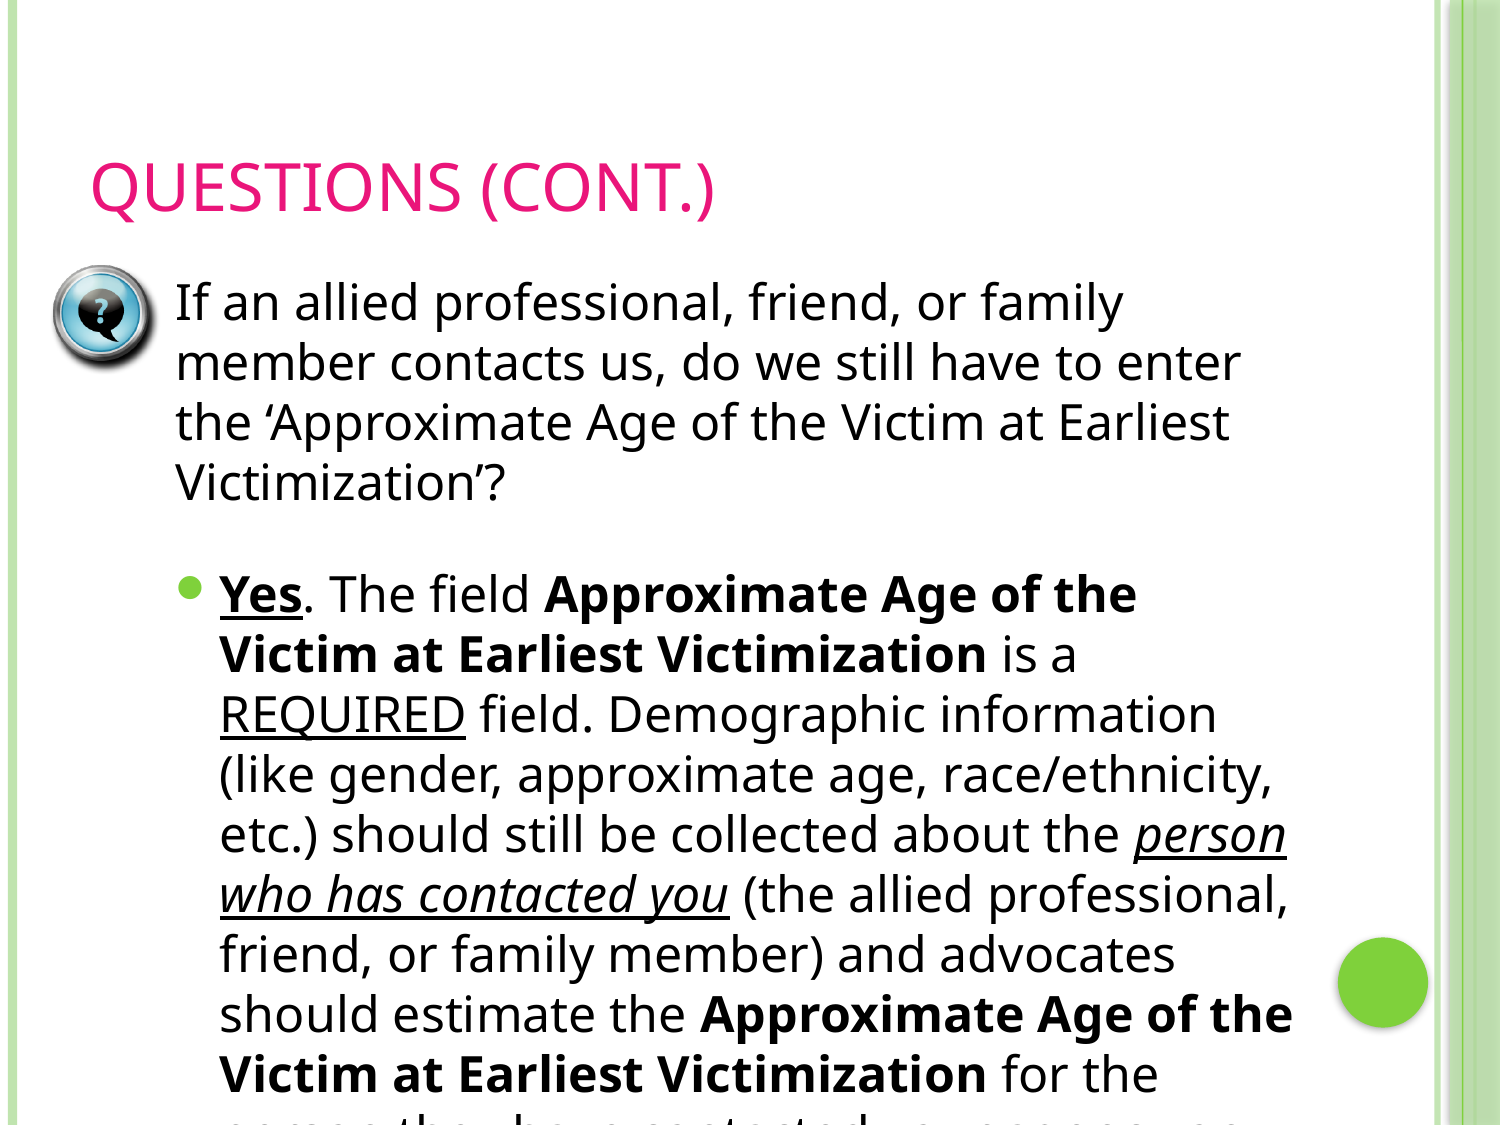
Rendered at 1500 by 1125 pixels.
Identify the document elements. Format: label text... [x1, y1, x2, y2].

list If an allied professional, friend, or family member contacts us, do we still have to enter the ‘Approximate Age of the Victim at Earliest Victimization’? Yes. The field Approximate Age of the Victim at Earliest Victimization is a REQUIRED field. Demographic information (like gender, approximate age, race/ethnicity, etc.) should still be collected about the person who has contacted you (the allied professional, friend, or family member) and advocates should estimate the Approximate Age of the Victim at Earliest Victimization for the person they have contacted your agency on behalf of. [99, 262, 1325, 1062]
picture [49, 261, 163, 376]
title Questions (Cont.) [75, 45, 1300, 233]
